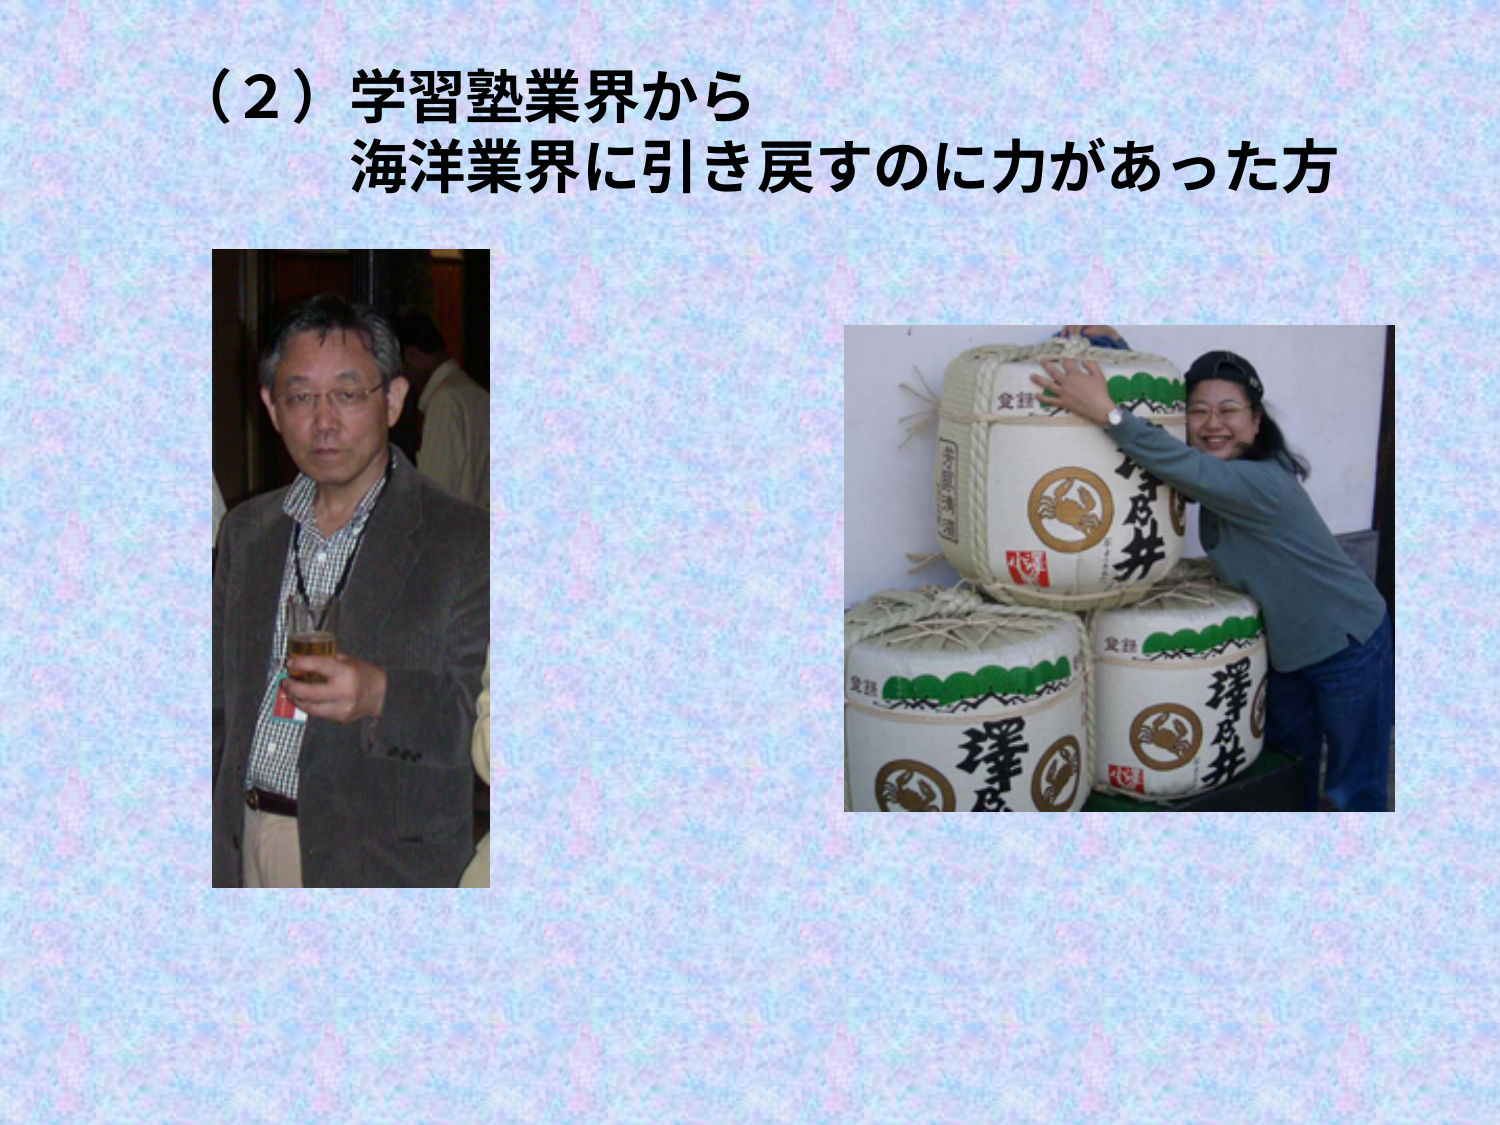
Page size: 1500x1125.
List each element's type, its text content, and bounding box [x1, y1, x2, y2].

text_box （２）学習塾業界から 海洋業界に引き戻すのに力があった方 [159, 53, 1436, 208]
picture [0, 0, 1500, 1125]
